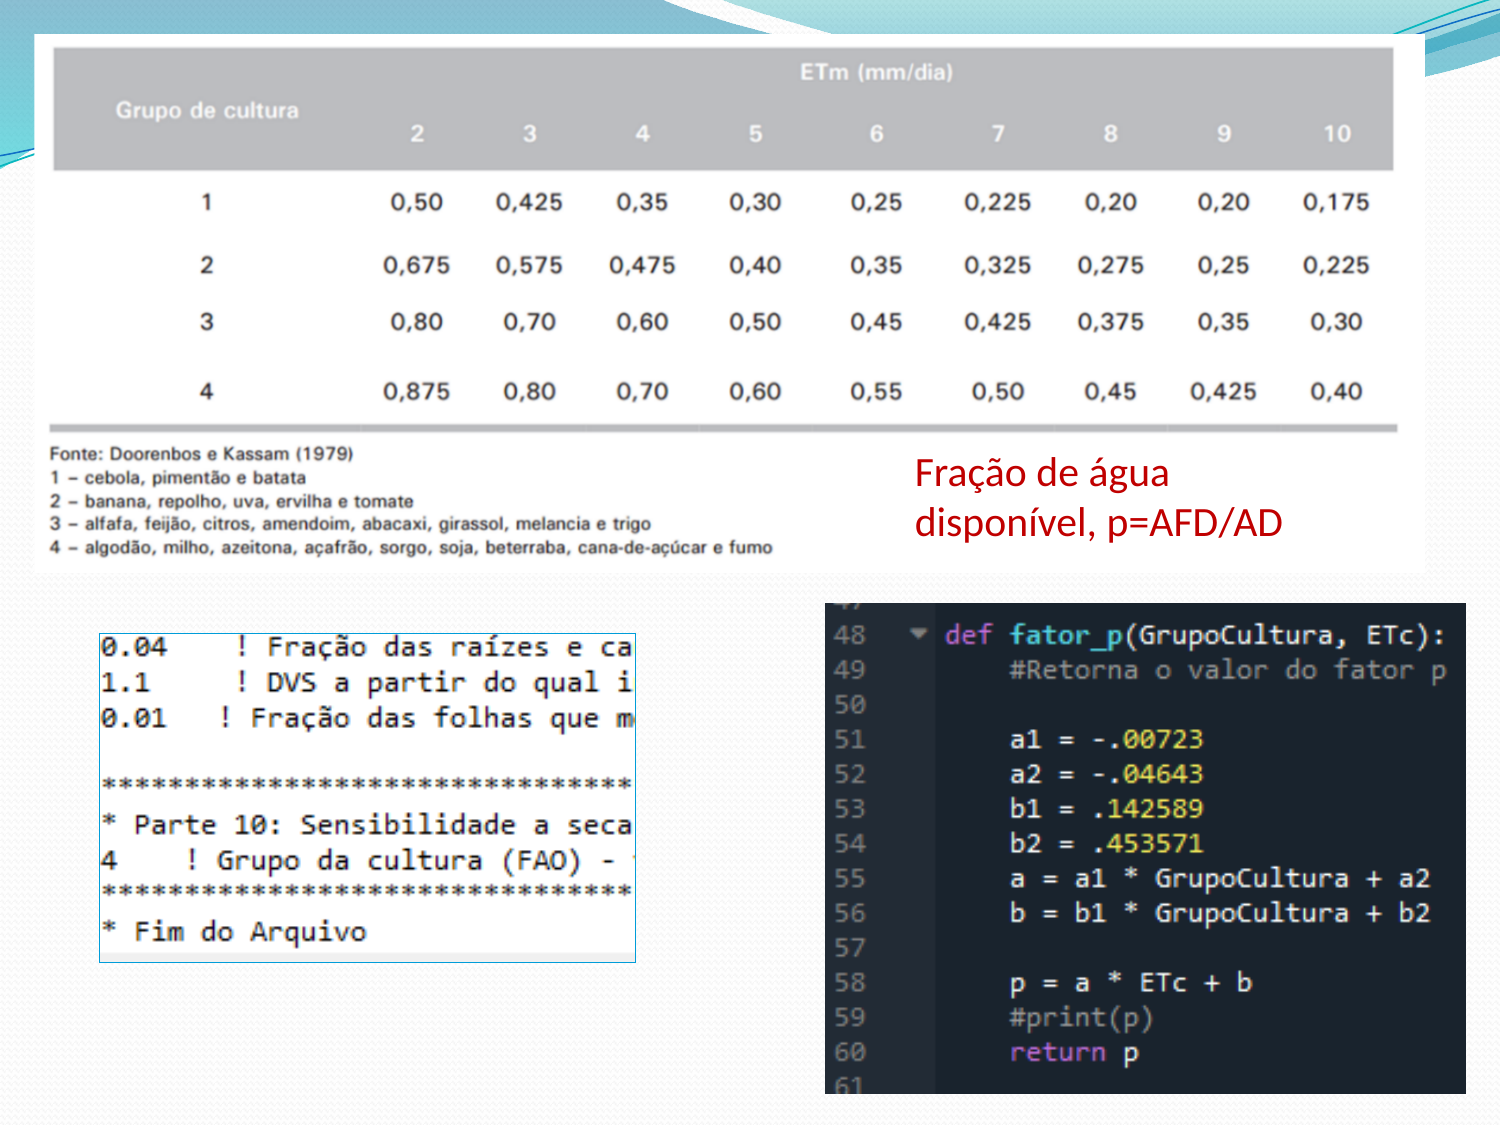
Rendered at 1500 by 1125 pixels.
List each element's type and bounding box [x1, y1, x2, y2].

picture [101, 635, 634, 961]
picture [34, 34, 1426, 573]
picture [824, 603, 1466, 1094]
